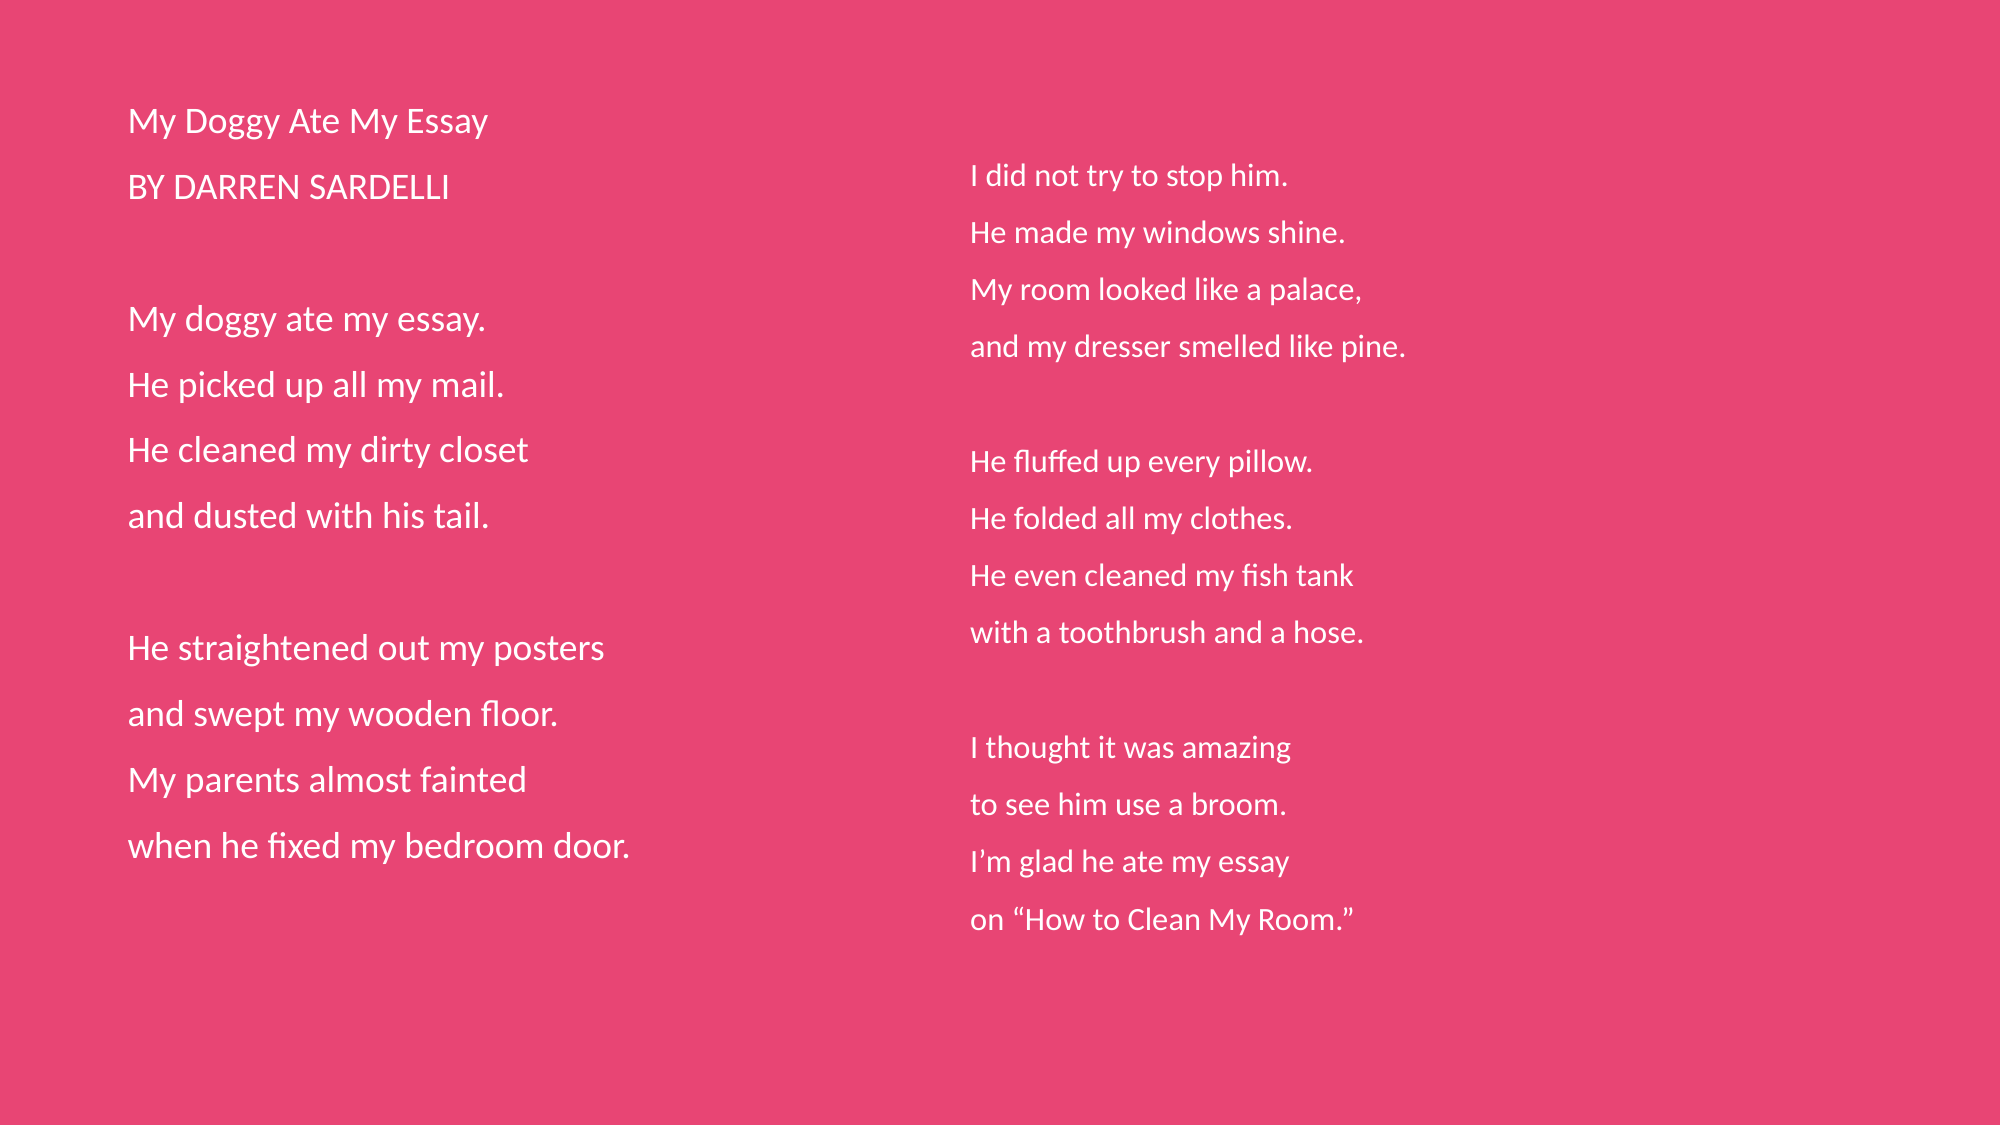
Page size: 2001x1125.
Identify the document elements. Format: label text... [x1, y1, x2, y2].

list My Doggy Ate My Essay BY DARREN SARDELLI My doggy ate my essay. He picked up all my mail. He cleaned my dirty closet and dusted with his tail. He straightened out my posters and swept my wooden floor. My parents almost fainted when he fixed my bedroom door. [112, 88, 933, 950]
list I did not try to stop him. He made my windows shine. My room looked like a palace, and my dresser smelled like pine. He fluffed up every pillow. He folded all my clothes. He even cleaned my fish tank with a toothbrush and a hose. I thought it was amazing to see him use a broom. I’m glad he ate my essay on “How to Clean My Room.” [955, 88, 1775, 950]
